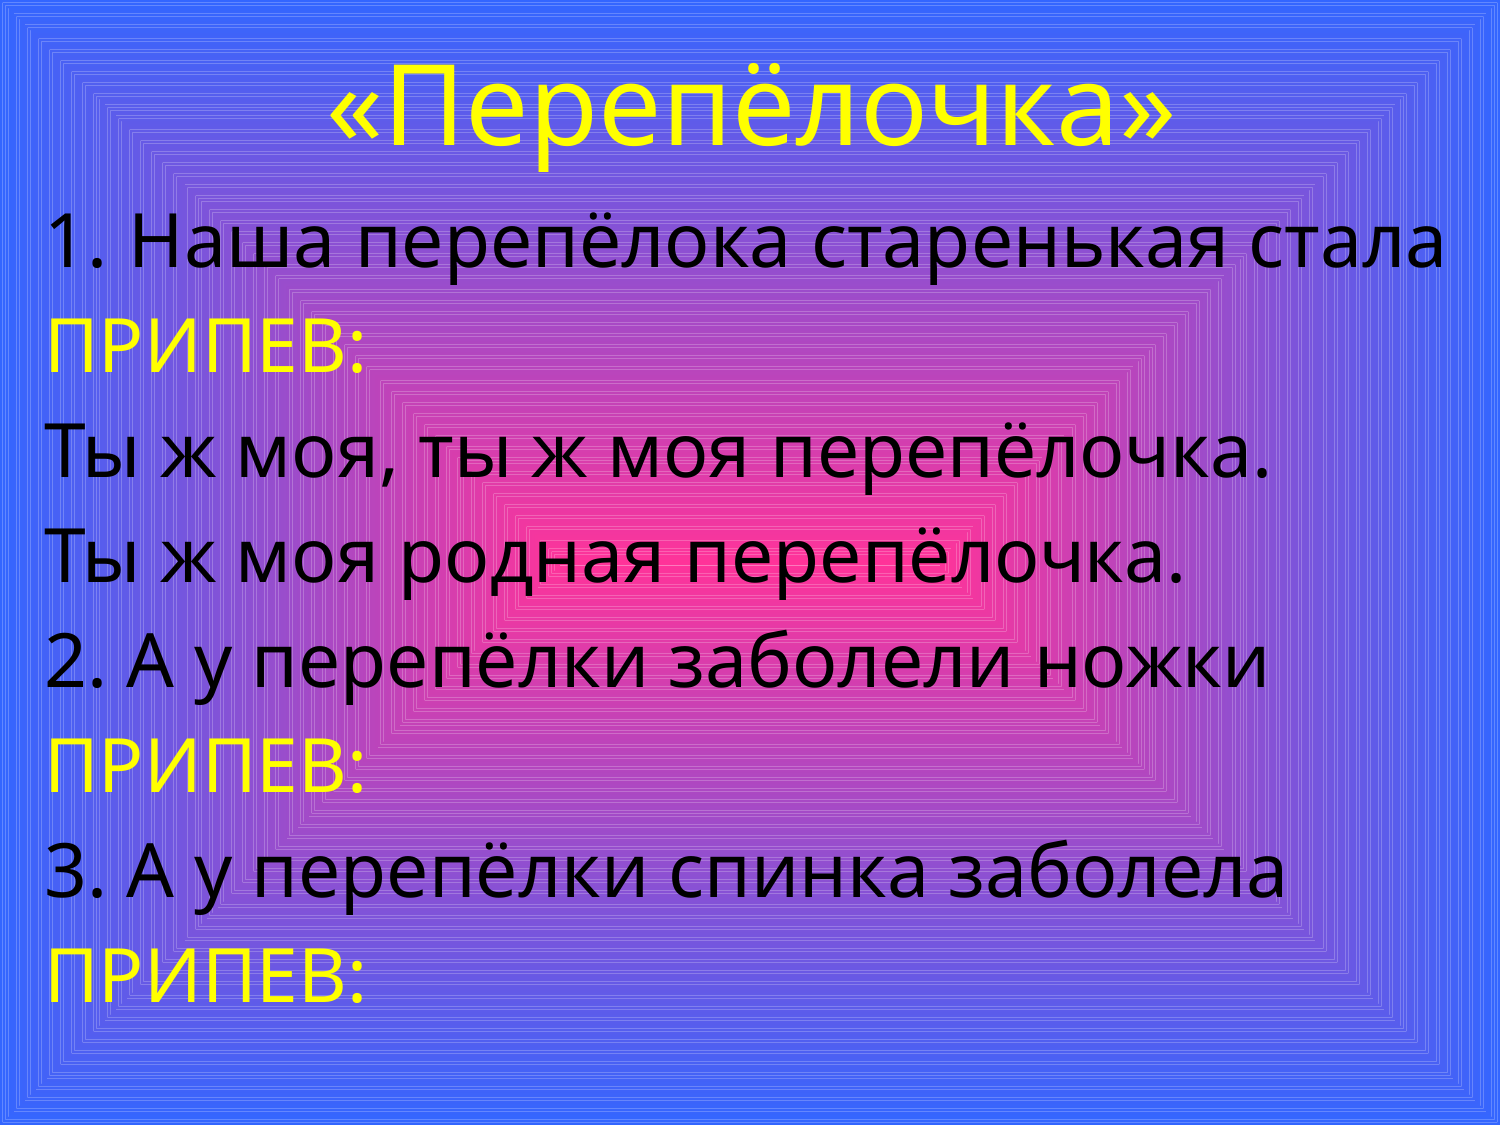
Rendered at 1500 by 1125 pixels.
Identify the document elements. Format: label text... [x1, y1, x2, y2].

title «Перепёлочка» [76, 30, 1427, 171]
list Наша перепёлока старенькая стала ПРИПЕВ: Ты ж моя, ты ж моя перепёлочка. Ты ж моя родная перепёлочка. 2. А у перепёлки заболели ножки ПРИПЕВ: 3. А у перепёлки спинка заболела ПРИПЕВ: [29, 184, 1471, 1083]
